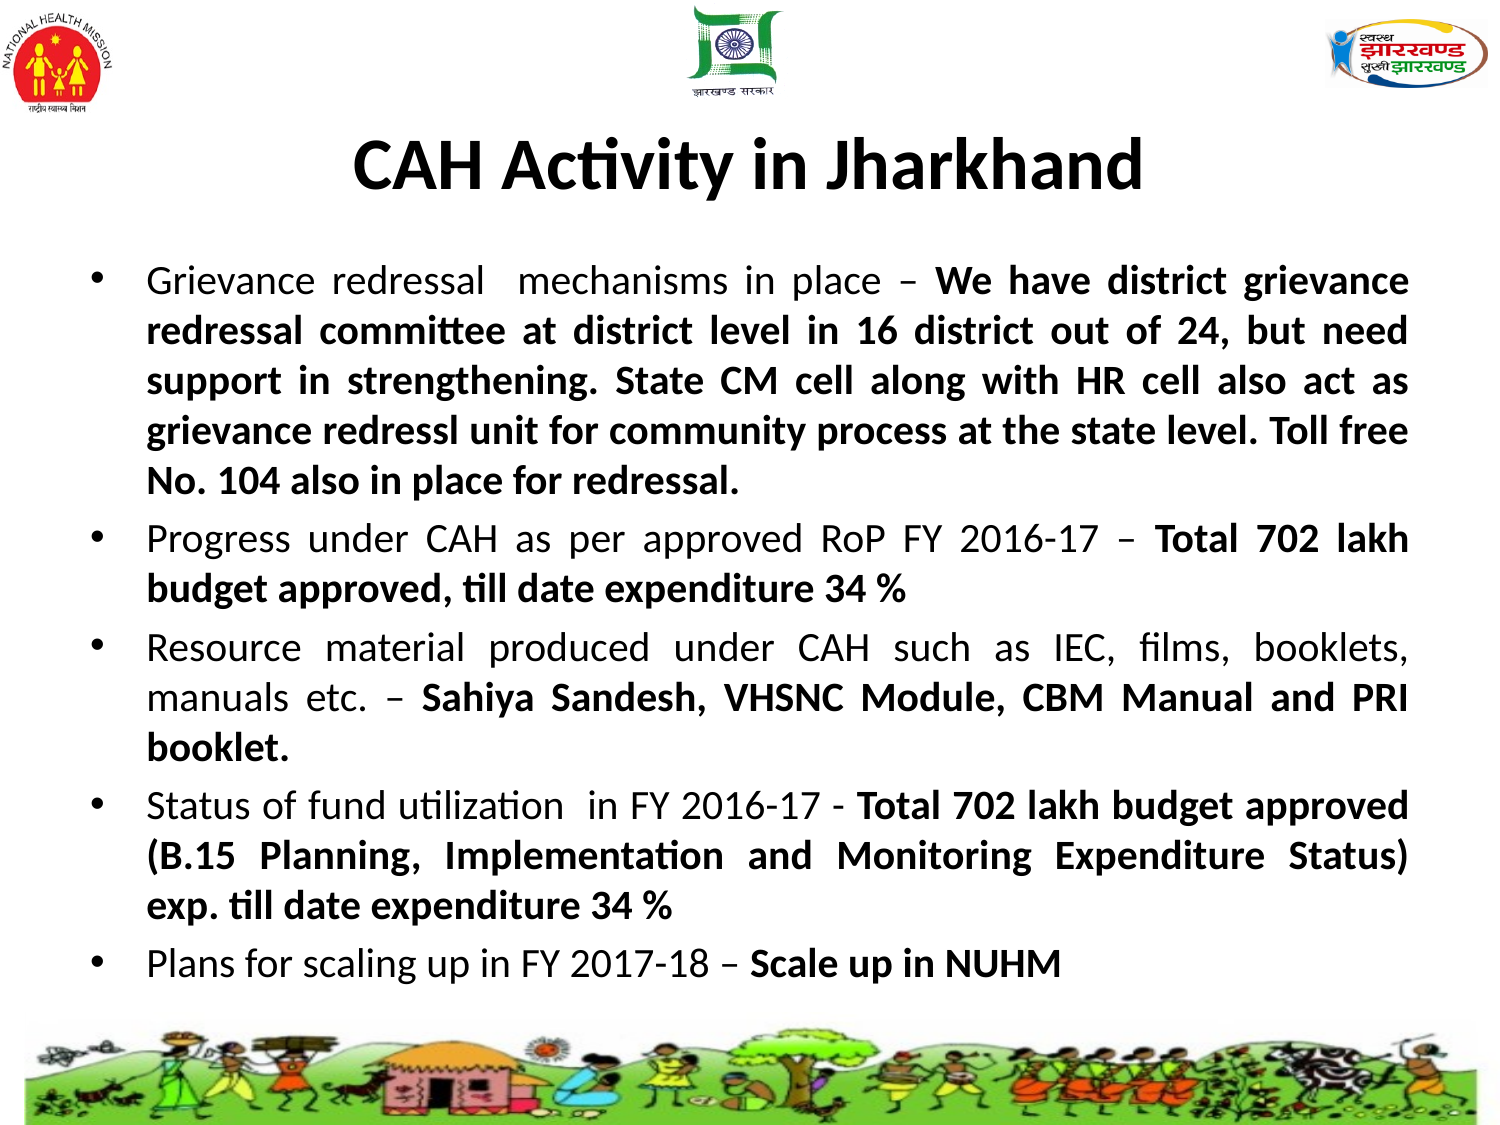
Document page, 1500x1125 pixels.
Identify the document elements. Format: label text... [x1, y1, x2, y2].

picture [0, 12, 113, 113]
list Grievance redressal mechanisms in place – We have district grievance redressal committee at district level in 16 district out of 24, but need support in strengthening. State CM cell along with HR cell also act as grievance redressl unit for community process at the state level. Toll free No. 104 also in place for redressal. Progress under CAH as per approved RoP FY 2016-17 – Total 702 lakh budget approved, till date expenditure 34 % Resource material produced under CAH such as IEC, films, booklets, manuals etc. – Sahiya Sandesh, VHSNC Module, CBM Manual and PRI booklet. Status of fund utilization in FY 2016-17 - Total 702 lakh budget approved (B.15 Planning, Implementation and Monitoring Expenditure Status) exp. till date expenditure 34 % Plans for scaling up in FY 2017-18 – Scale up in NUHM [75, 245, 1425, 1010]
picture [681, 0, 788, 101]
picture [1324, 19, 1488, 88]
title CAH Activity in Jharkhand [75, 107, 1425, 213]
picture [24, 1012, 1500, 1125]
